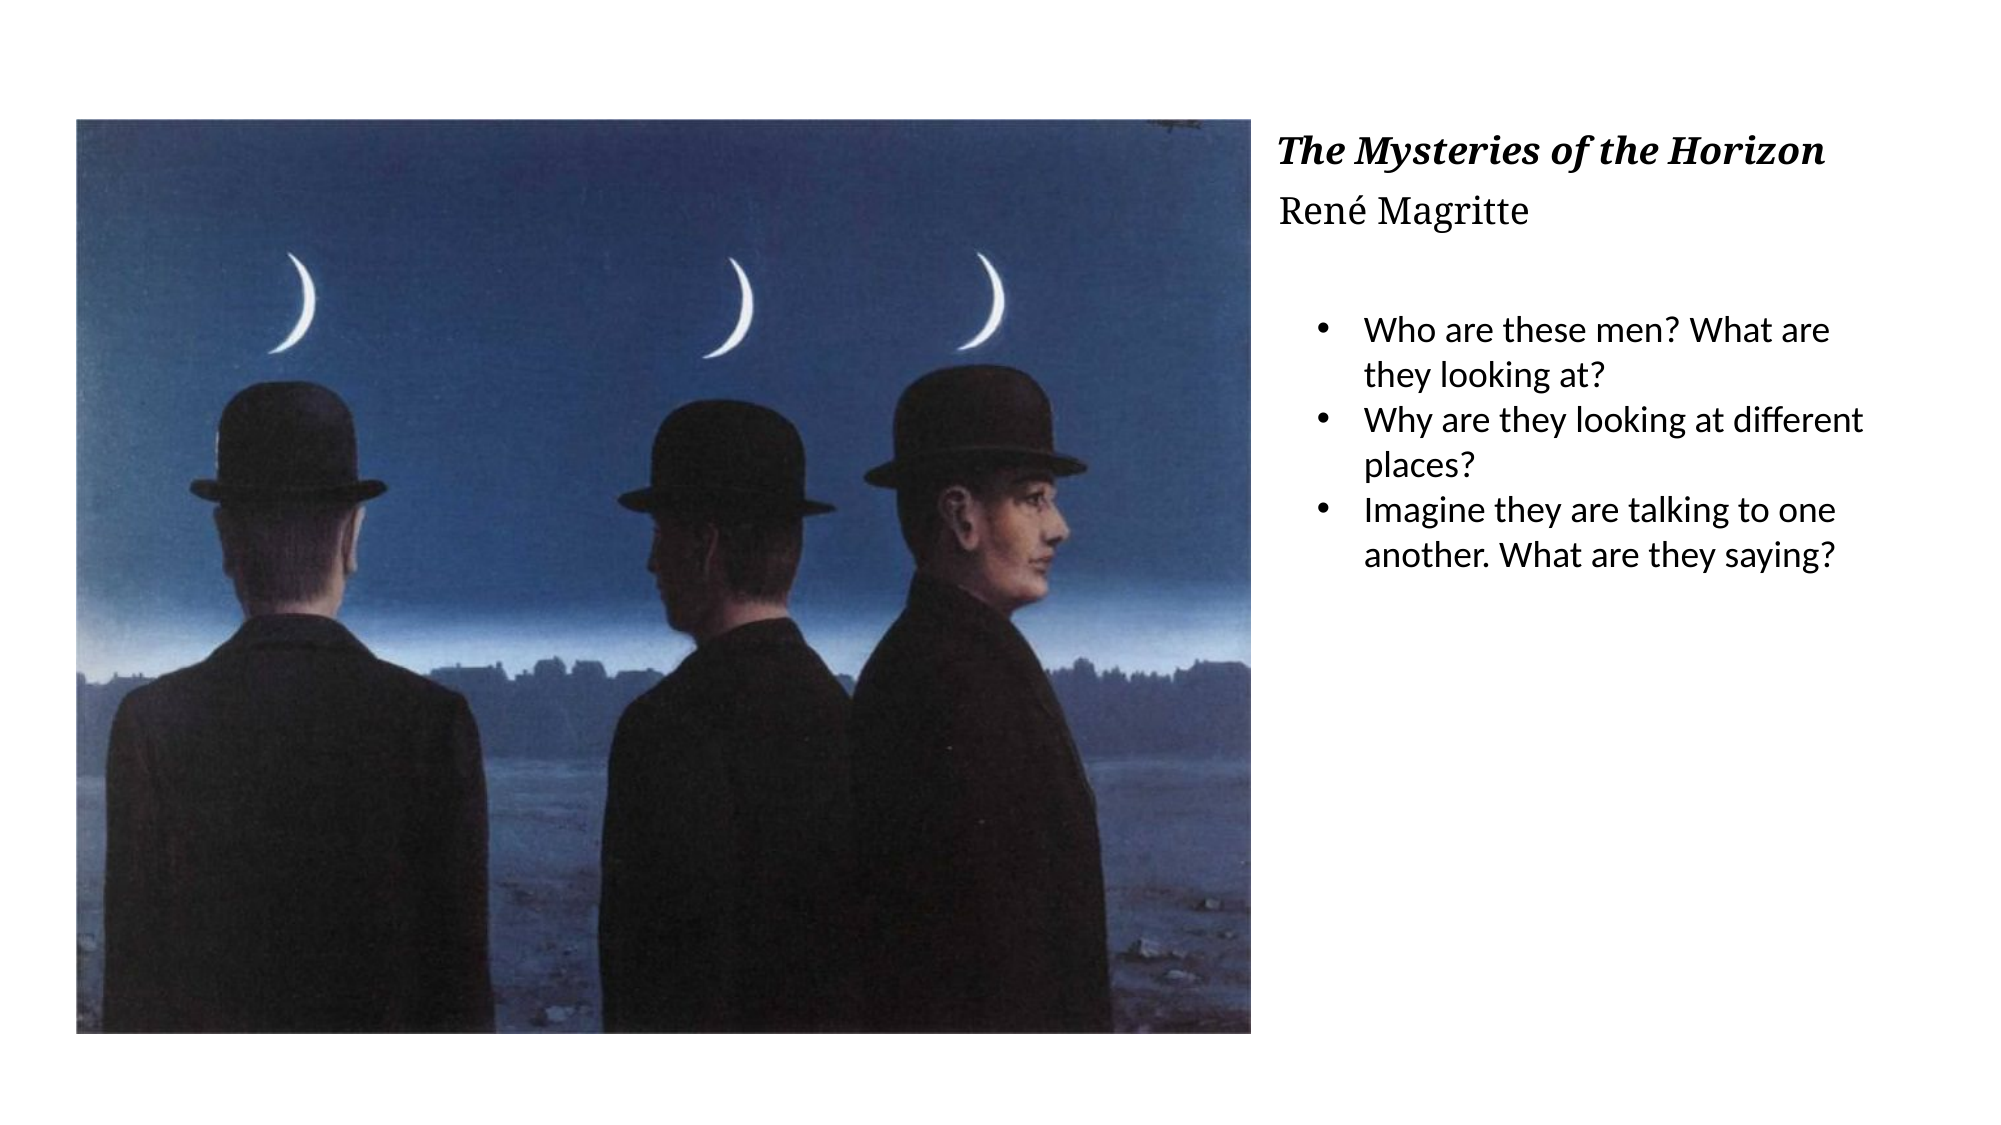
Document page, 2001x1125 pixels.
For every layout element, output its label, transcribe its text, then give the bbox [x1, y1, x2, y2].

text_box The Mysteries of the Horizon [1261, 119, 1842, 180]
text_box René Magritte [1263, 180, 1545, 240]
picture [76, 119, 1251, 1034]
text_box Who are these men? What are they looking at? Why are they looking at different places? Imagine they are talking to one another. What are they saying? [1302, 297, 1903, 583]
